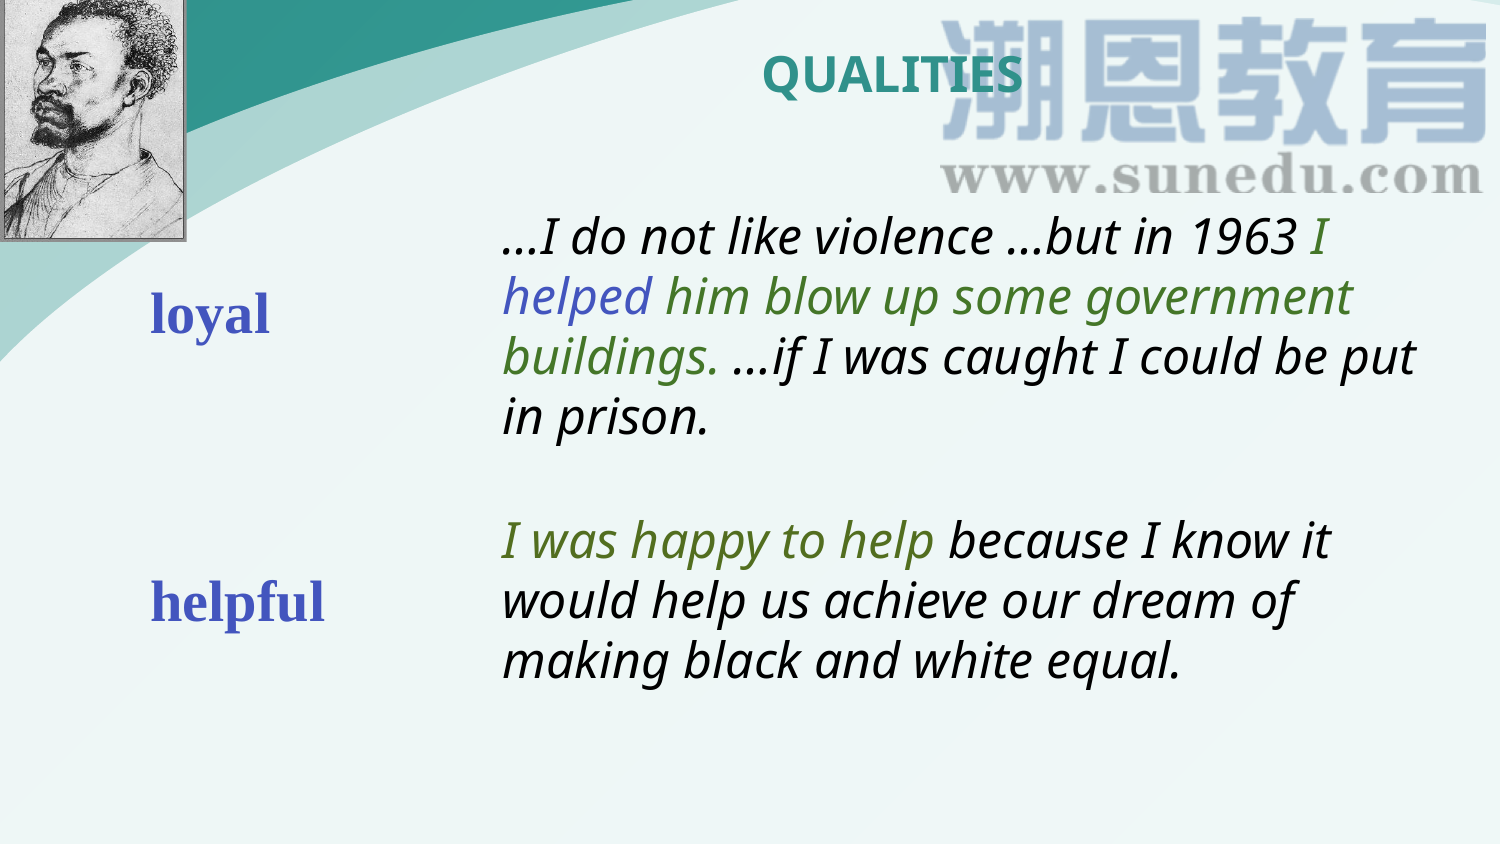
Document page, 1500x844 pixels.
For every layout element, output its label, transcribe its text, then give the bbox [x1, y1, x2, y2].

picture [938, 15, 1486, 193]
text_box I was happy to help because I know it would help us achieve our dream of making black and white equal. [487, 501, 1481, 696]
text_box QUALITIES [750, 32, 1403, 121]
text_box …I do not like violence …but in 1963 I helped him blow up some government buildings. …if I was caught I could be put in prison. [487, 197, 1481, 453]
text_box helpful [135, 555, 444, 641]
text_box loyal [135, 268, 444, 353]
picture [0, 0, 187, 242]
